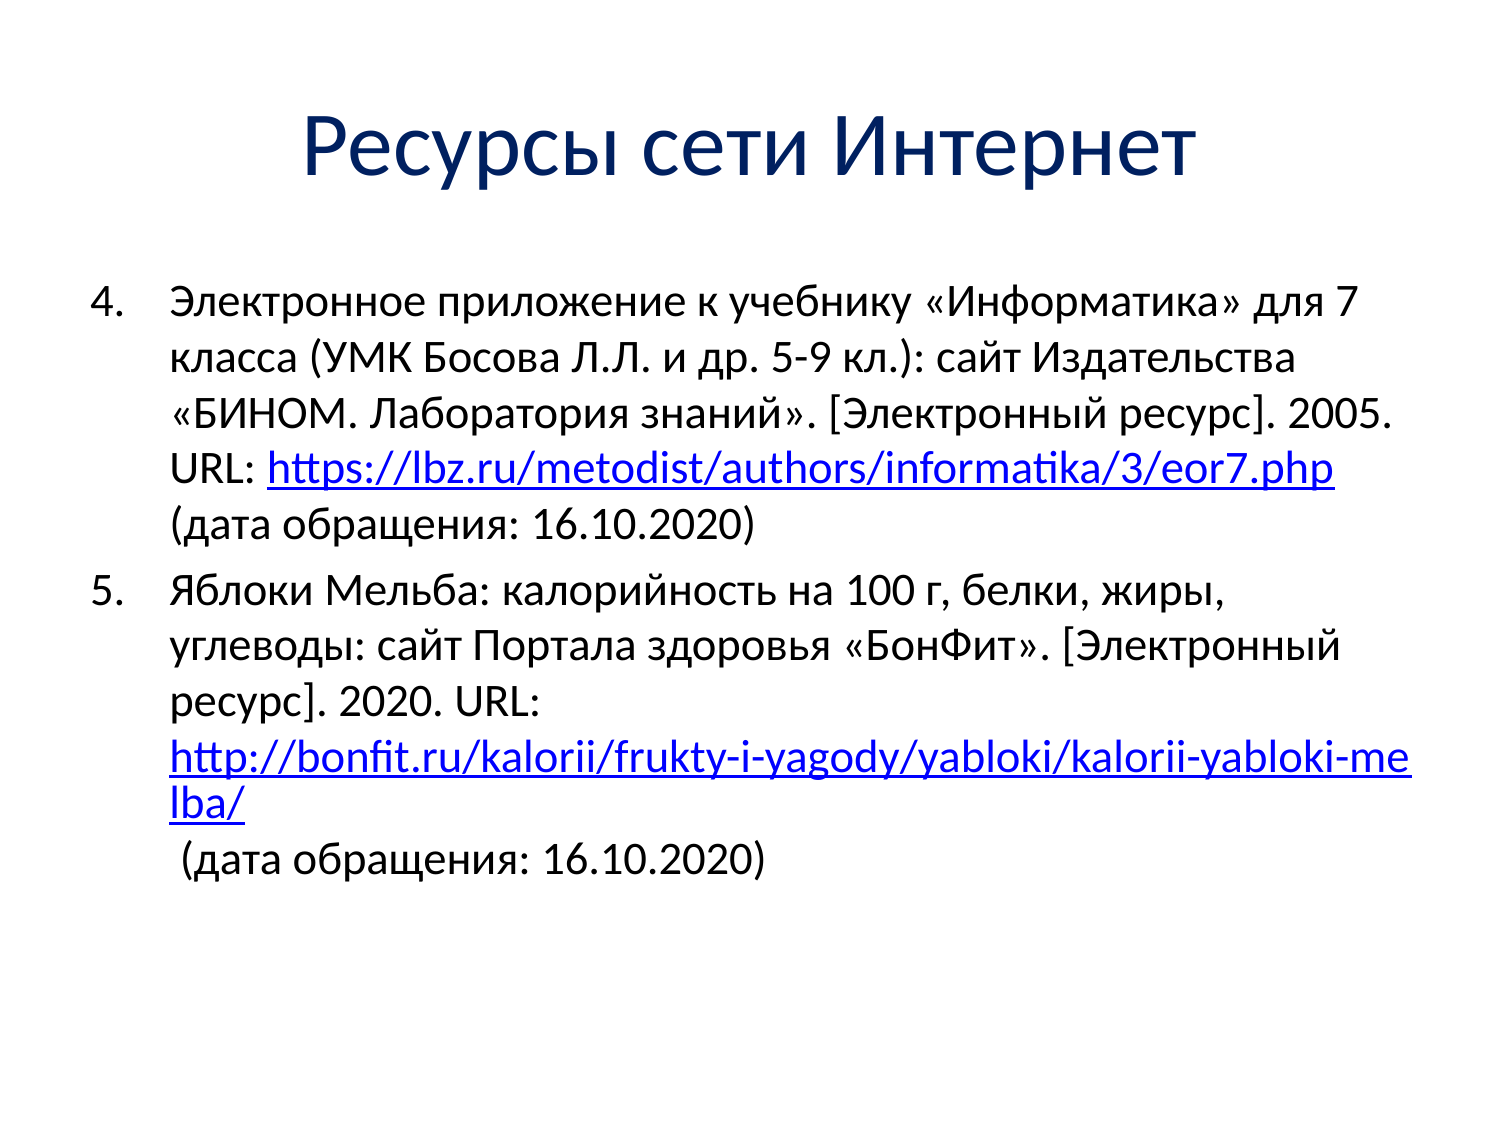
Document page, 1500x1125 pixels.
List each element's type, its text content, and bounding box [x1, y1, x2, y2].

list Электронное приложение к учебнику «Информатика» для 7 класса (УМК Босова Л.Л. и др. 5-9 кл.): сайт Издательства «БИНОМ. Лаборатория знаний». [Электронный ресурс]. 2005. URL: https://lbz.ru/metodist/authors/informatika/3/eor7.php (дата обращения: 16.10.2020) Яблоки Мельба: калорийность на 100 г, белки, жиры, углеводы: сайт Портала здоровья «БонФит». [Электронный ресурс]. 2020. URL: http://bonfit.ru/kalorii/frukty-i-yagody/yabloki/kalorii-yabloki-melba/ (дата обращения: 16.10.2020) [75, 262, 1425, 858]
title Ресурсы сети Интернет [75, 45, 1425, 233]
